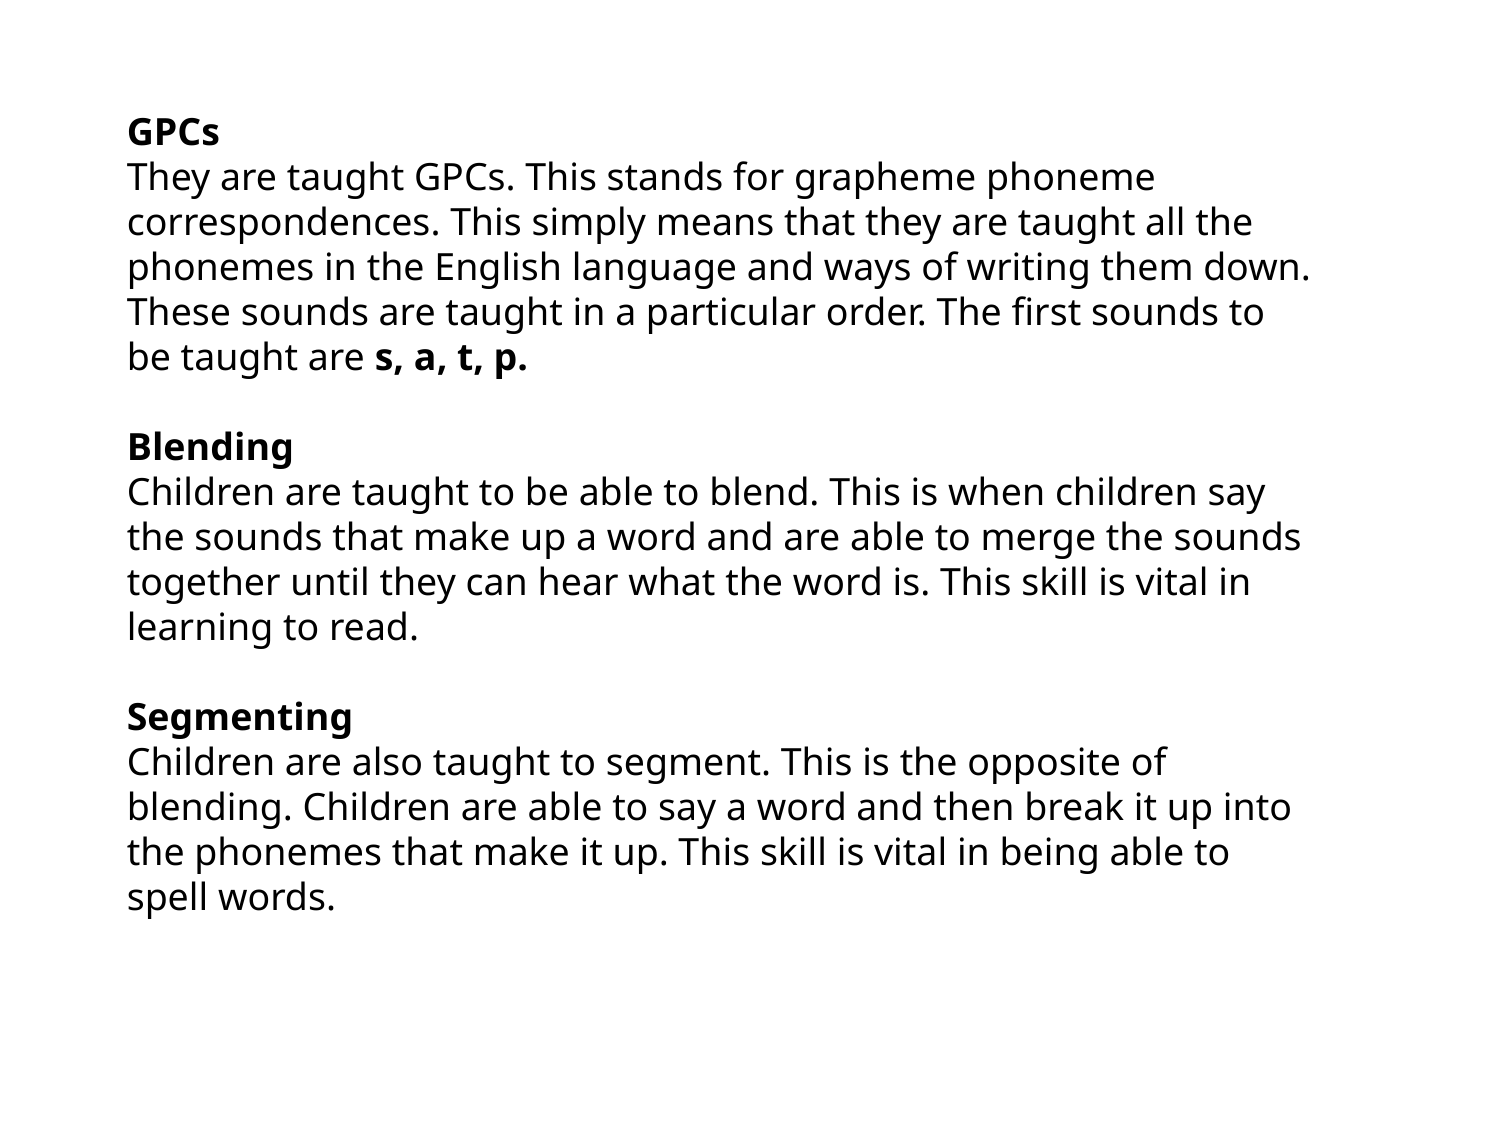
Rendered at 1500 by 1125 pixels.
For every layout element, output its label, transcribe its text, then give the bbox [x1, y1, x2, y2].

text_box GPCs They are taught GPCs. This stands for grapheme phoneme correspondences. This simply means that they are taught all the phonemes in the English language and ways of writing them down. These sounds are taught in a particular order. The first sounds to be taught are s, a, t, p. Blending Children are taught to be able to blend. This is when children say the sounds that make up a word and are able to merge the sounds together until they can hear what the word is. This skill is vital in learning to read. Segmenting Children are also taught to segment. This is the opposite of blending. Children are able to say a word and then break it up into the phonemes that make it up. This skill is vital in being able to spell words. [112, 100, 1329, 926]
